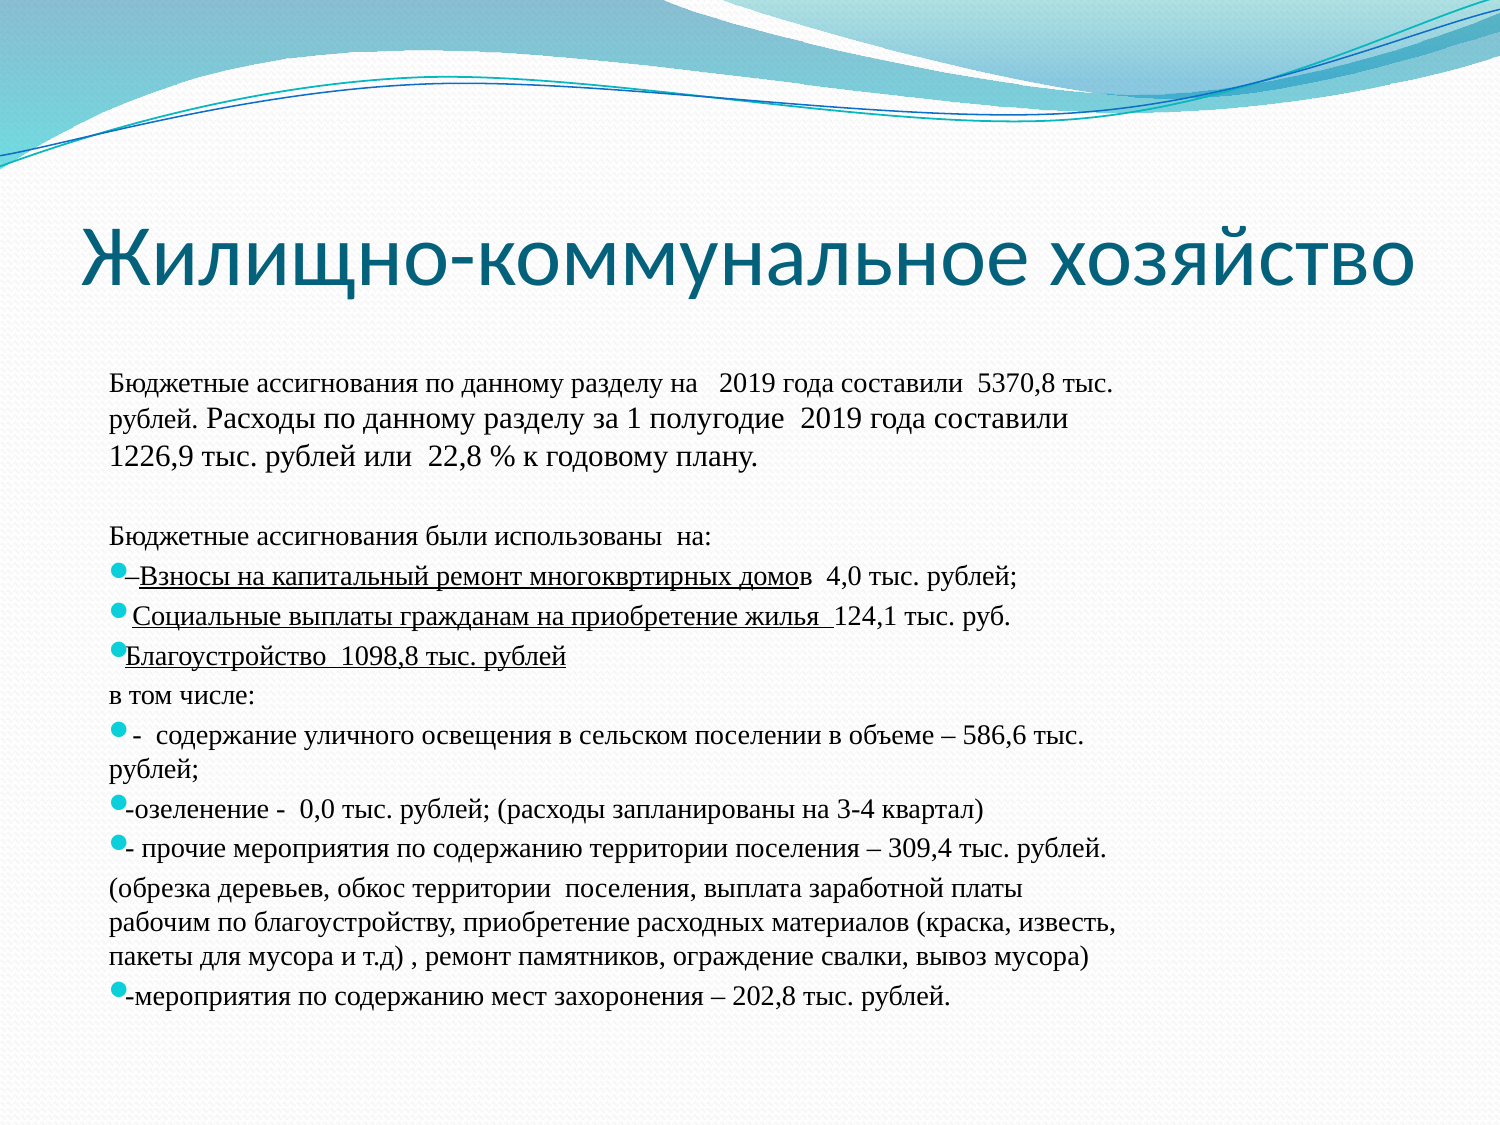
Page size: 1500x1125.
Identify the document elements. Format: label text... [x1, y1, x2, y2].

title Жилищно-коммунальное хозяйство [75, 115, 1425, 303]
list Бюджетные ассигнования по данному разделу на 2019 года составили 5370,8 тыс. рублей. Расходы по данному разделу за 1 полугодие 2019 года составили 1226,9 тыс. рублей или 22,8 % к годовому плану. Бюджетные ассигнования были использованы на: –Взносы на капитальный ремонт многоквртирных домов 4,0 тыс. рублей; Социальные выплаты гражданам на приобретение жилья 124,1 тыс. руб. Благоустройство 1098,8 тыс. рублей в том числе: - содержание уличного освещения в сельском поселении в объеме – 586,6 тыс. рублей; -озеленение - 0,0 тыс. рублей; (расходы запланированы на 3-4 квартал) - прочие мероприятия по содержанию территории поселения – 309,4 тыс. рублей. (обрезка деревьев, обкос территории поселения, выплата заработной платы рабочим по благоустройству, приобретение расходных материалов (краска, известь, пакеты для мусора и т.д) , ремонт памятников, ограждение свалки, вывоз мусора) -мероприятия по содержанию мест захоронения – 202,8 тыс. рублей. [94, 356, 1136, 1059]
